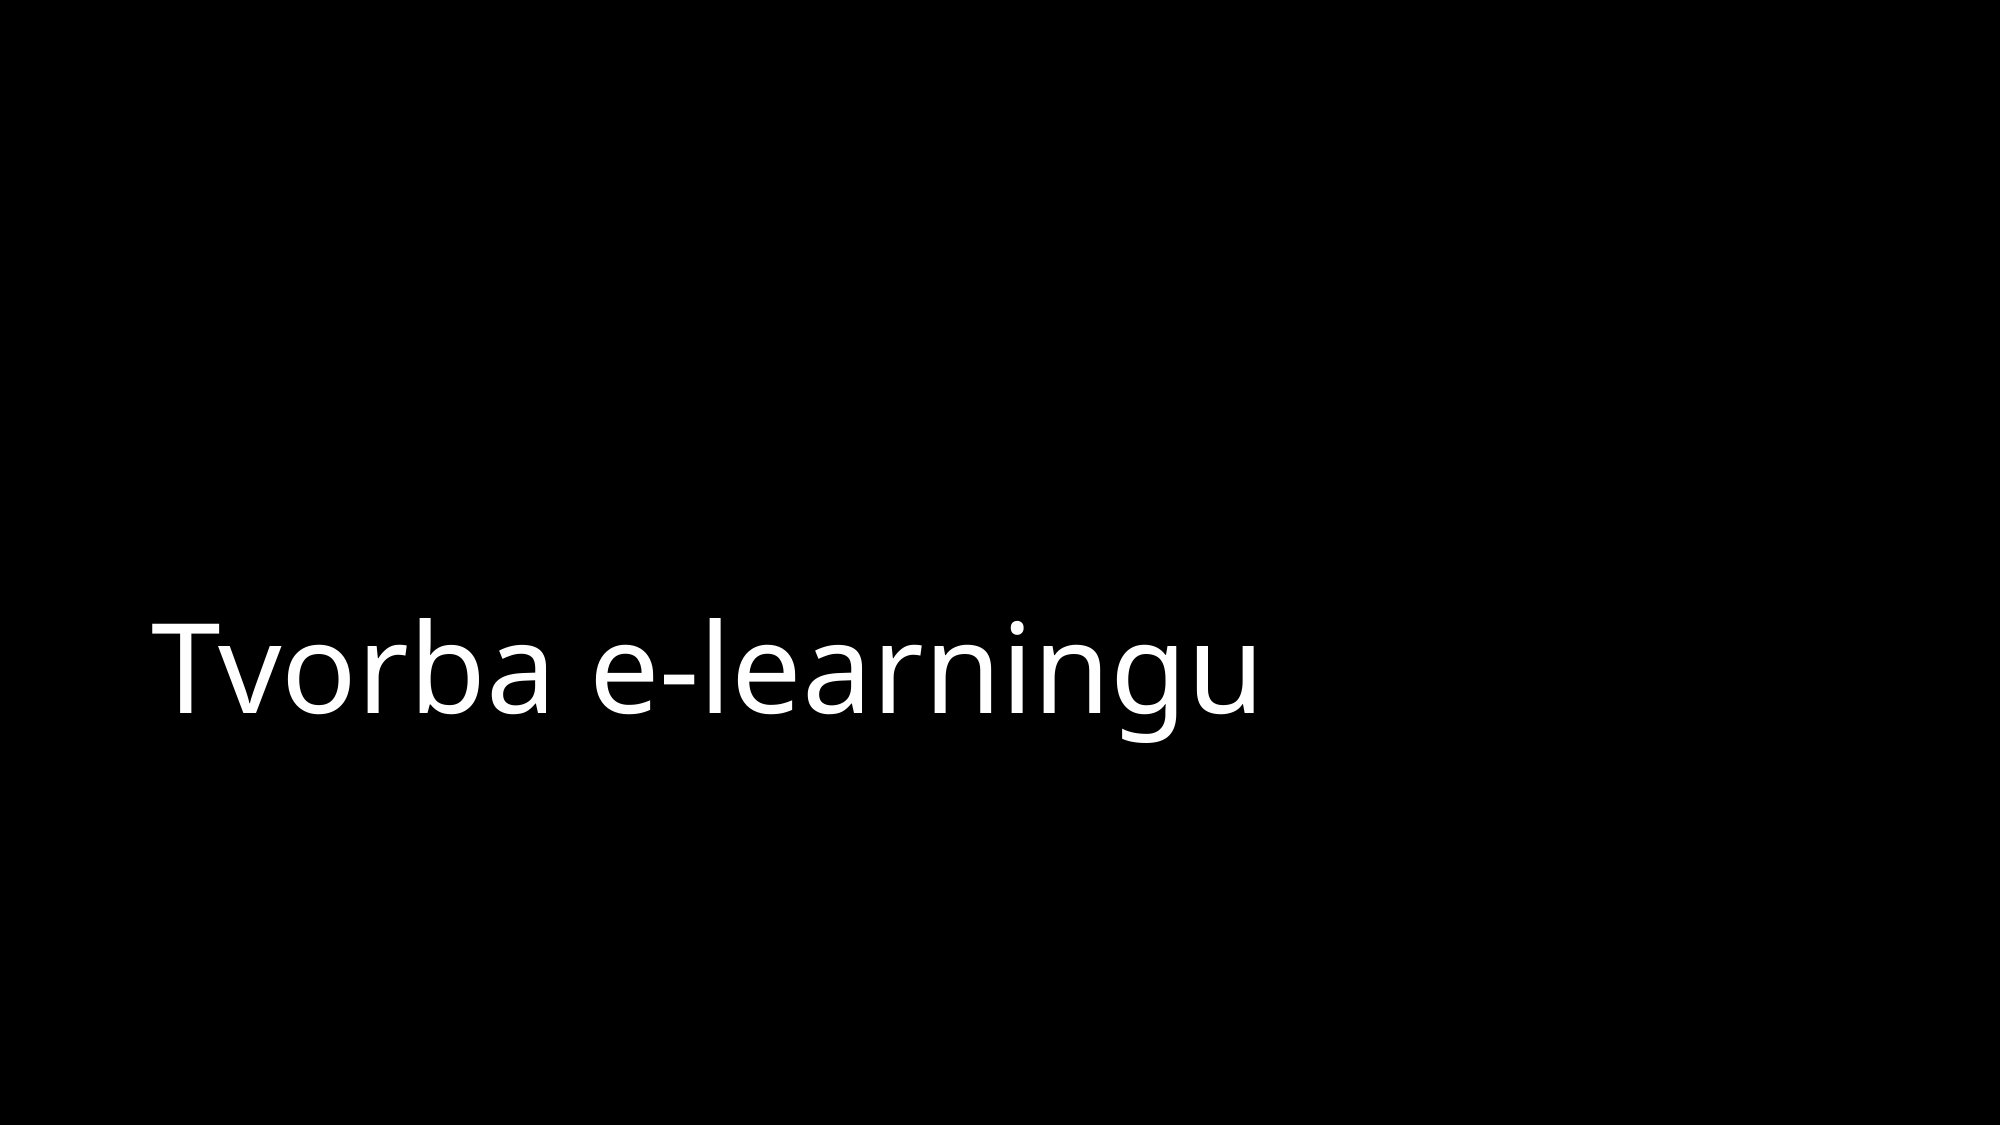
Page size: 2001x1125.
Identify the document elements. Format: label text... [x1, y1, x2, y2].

title Tvorba e-learningu [136, 280, 1862, 749]
